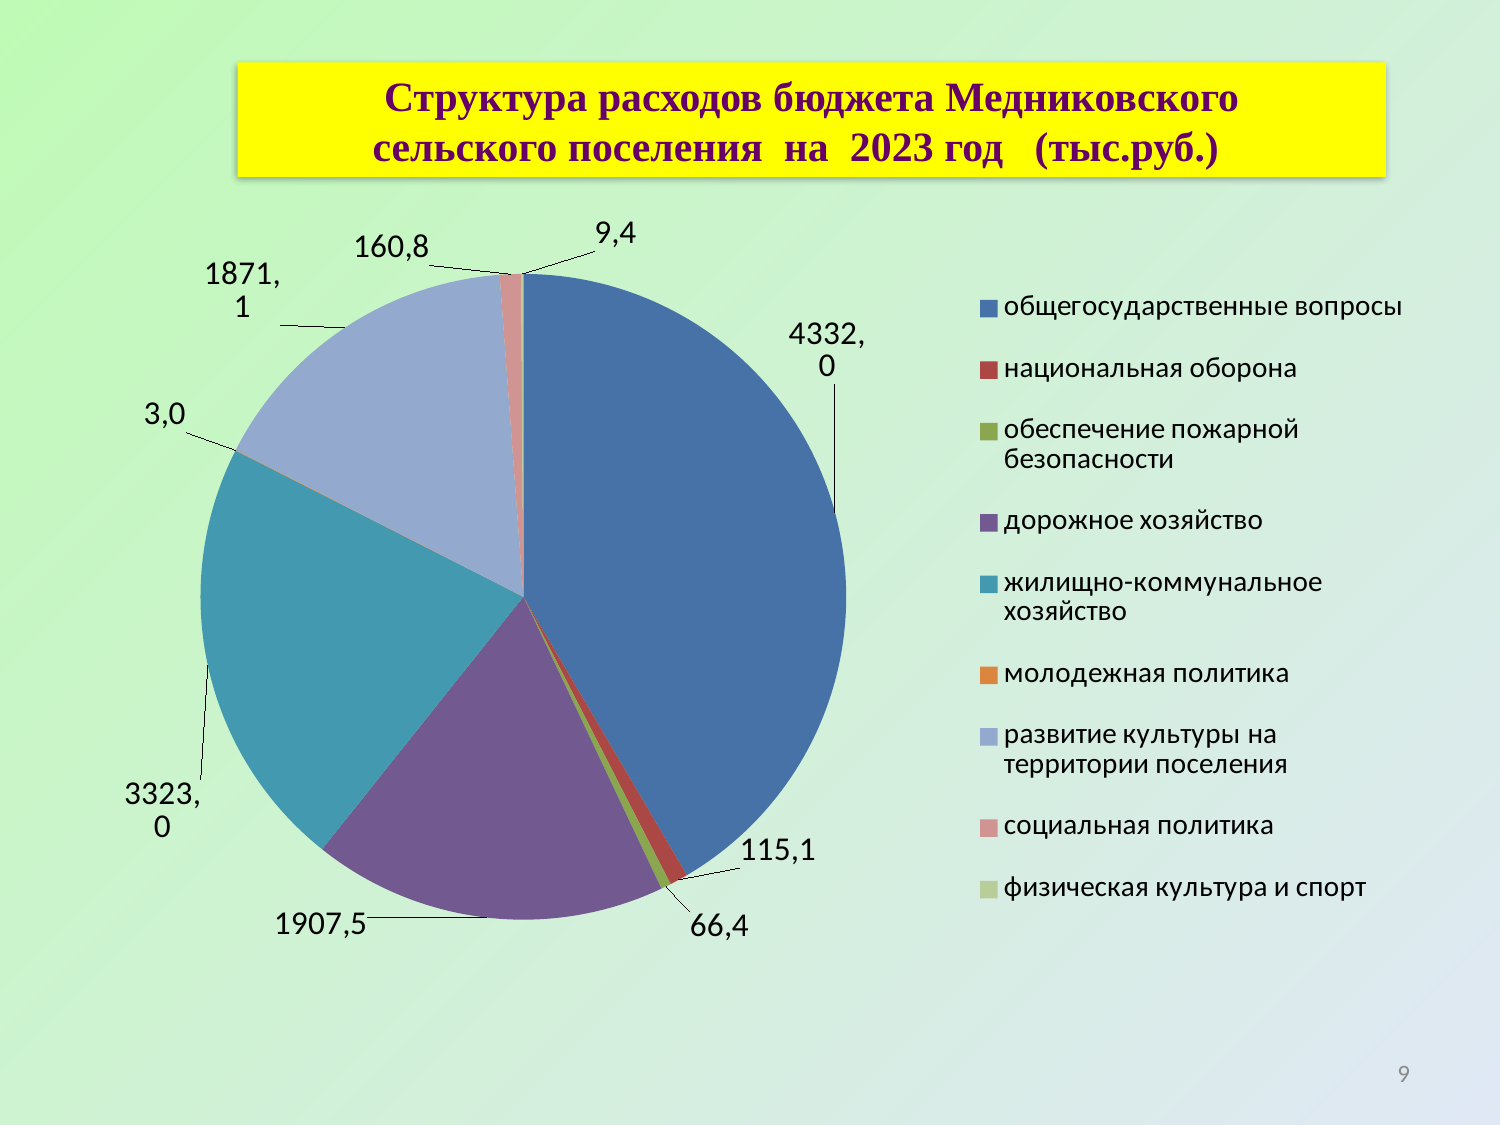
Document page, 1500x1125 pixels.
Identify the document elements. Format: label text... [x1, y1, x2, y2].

chart [74, 187, 1426, 1006]
slide_number 9 [1074, 1042, 1425, 1103]
text_box Структура расходов бюджета Медниковского сельского поселения на 2023 год (тыс.руб.) [237, 62, 1386, 178]
